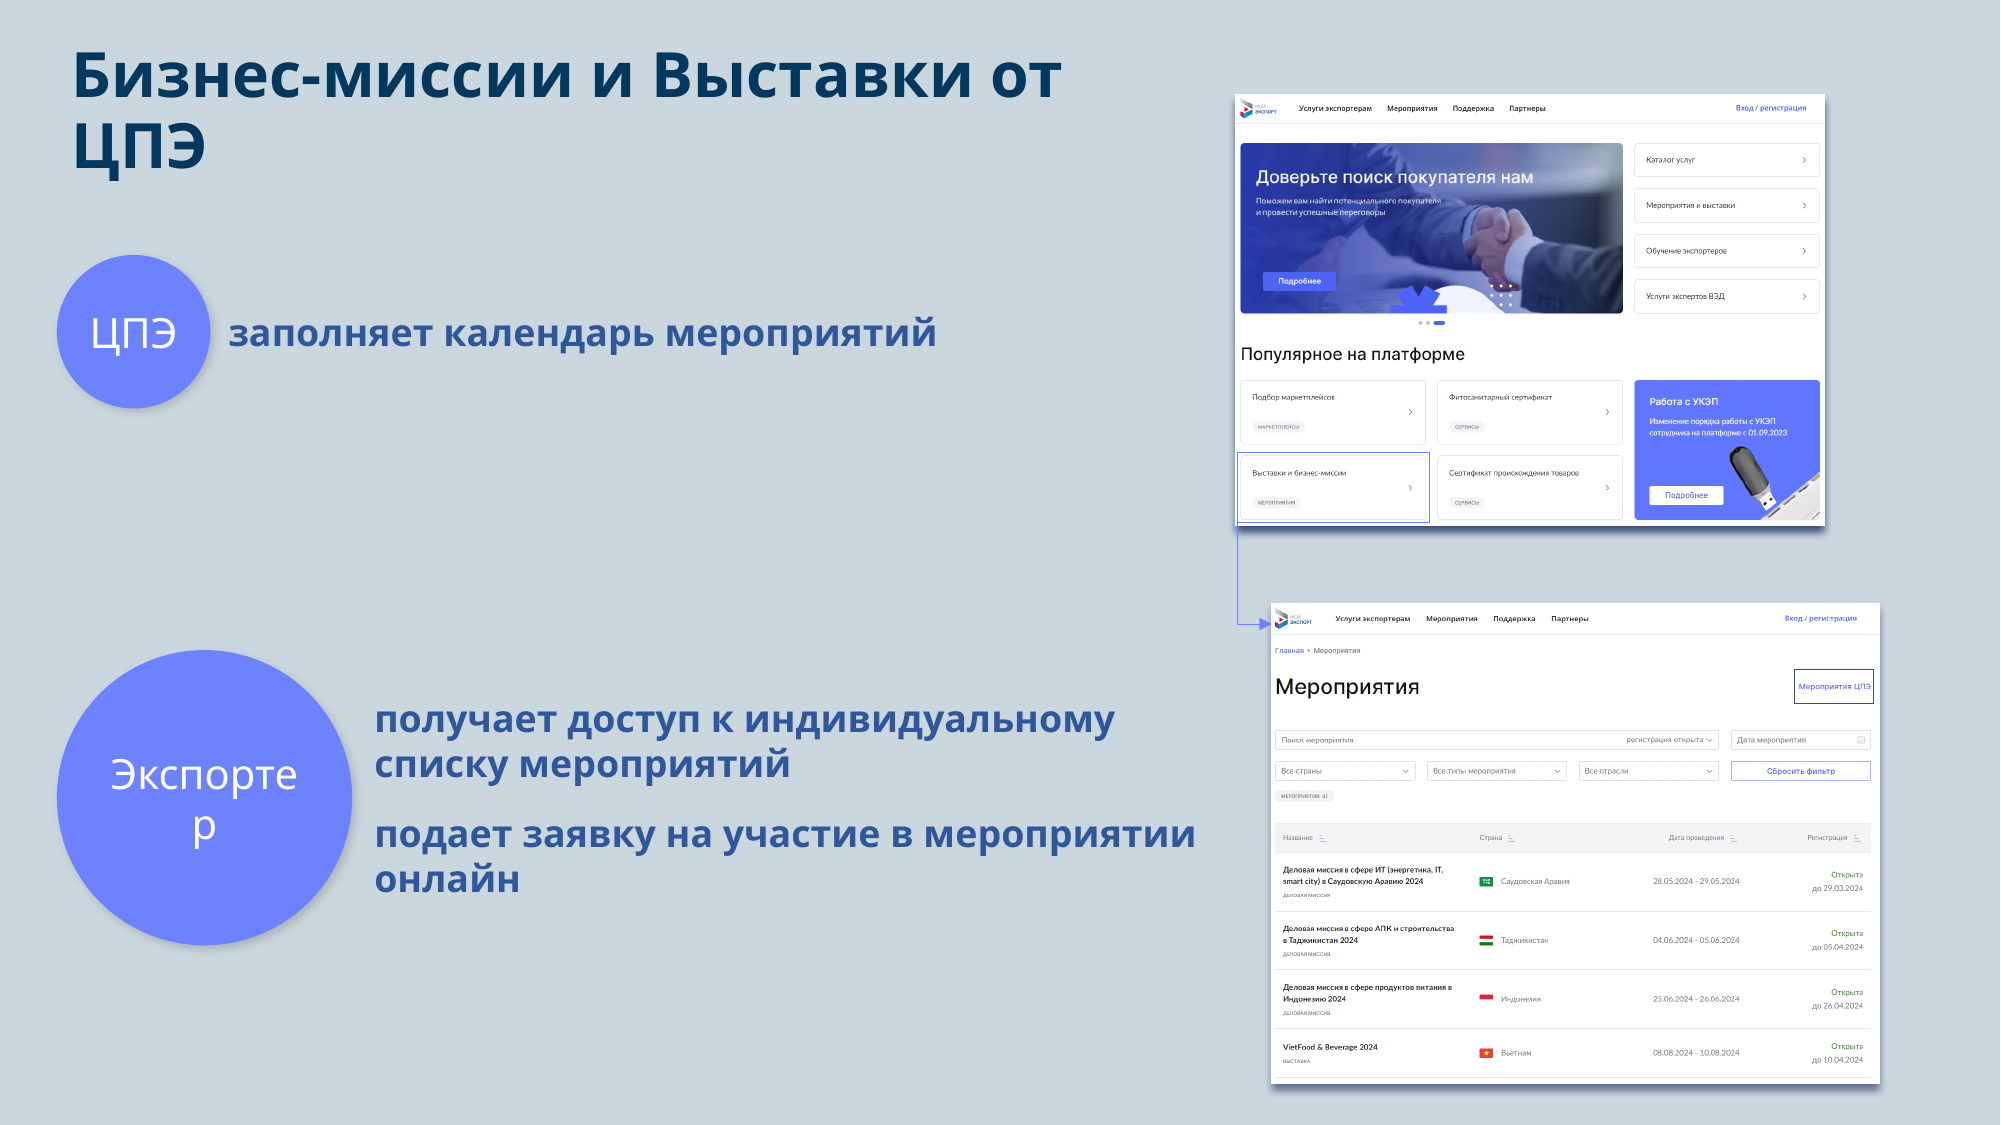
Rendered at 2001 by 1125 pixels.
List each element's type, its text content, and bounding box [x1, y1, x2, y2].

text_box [1237, 487, 1272, 624]
text_box получает доступ к индивидуальному списку мероприятий подает заявку на участие в мероприятии онлайн [359, 690, 1236, 906]
text_box Экспортер [55, 649, 354, 947]
text_box Бизнес-миссии и Выставки от ЦПЭ [56, 32, 1122, 189]
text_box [1235, 94, 1825, 526]
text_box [1271, 603, 1880, 1084]
text_box ЦПЭ [55, 253, 212, 410]
text_box заполняет календарь мероприятий [213, 259, 1123, 405]
